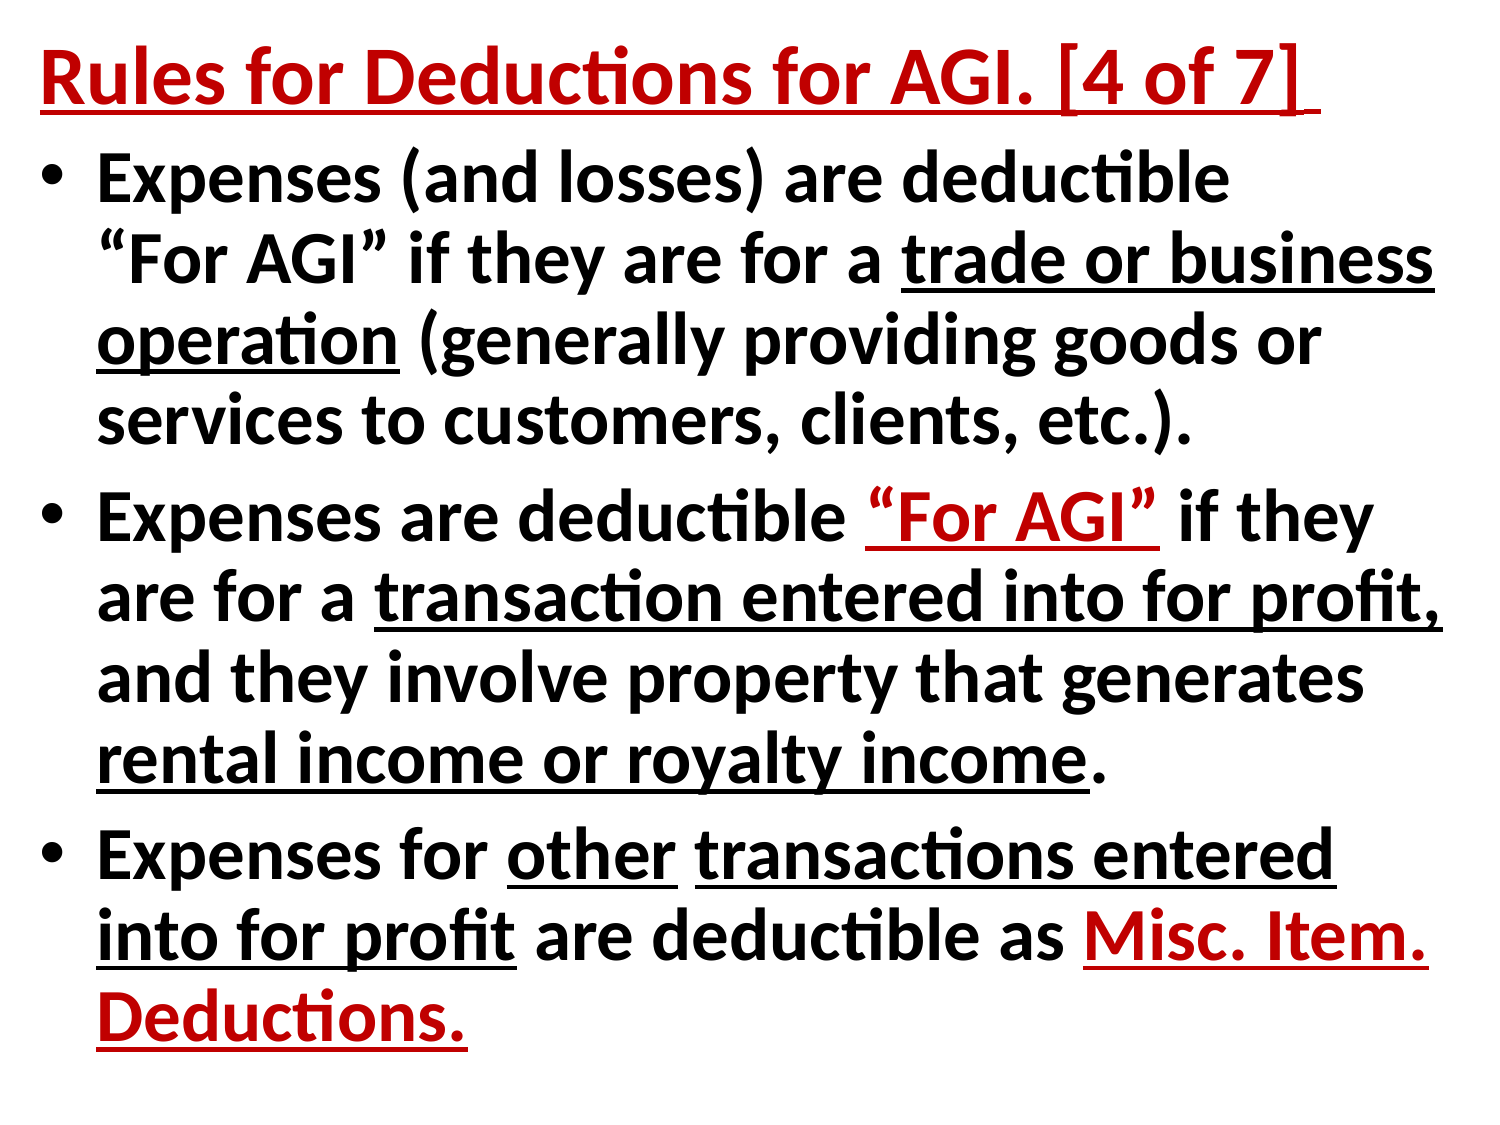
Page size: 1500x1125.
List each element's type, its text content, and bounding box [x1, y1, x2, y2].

list Rules for Deductions for AGI. [4 of 7] Expenses (and losses) are deductible “For AGI” if they are for a trade or business operation (generally providing goods or services to customers, clients, etc.). Expenses are deductible “For AGI” if they are for a transaction entered into for profit, and they involve property that generates rental income or royalty income. Expenses for other transactions entered into for profit are deductible as Misc. Item. Deductions. [24, 24, 1475, 1063]
